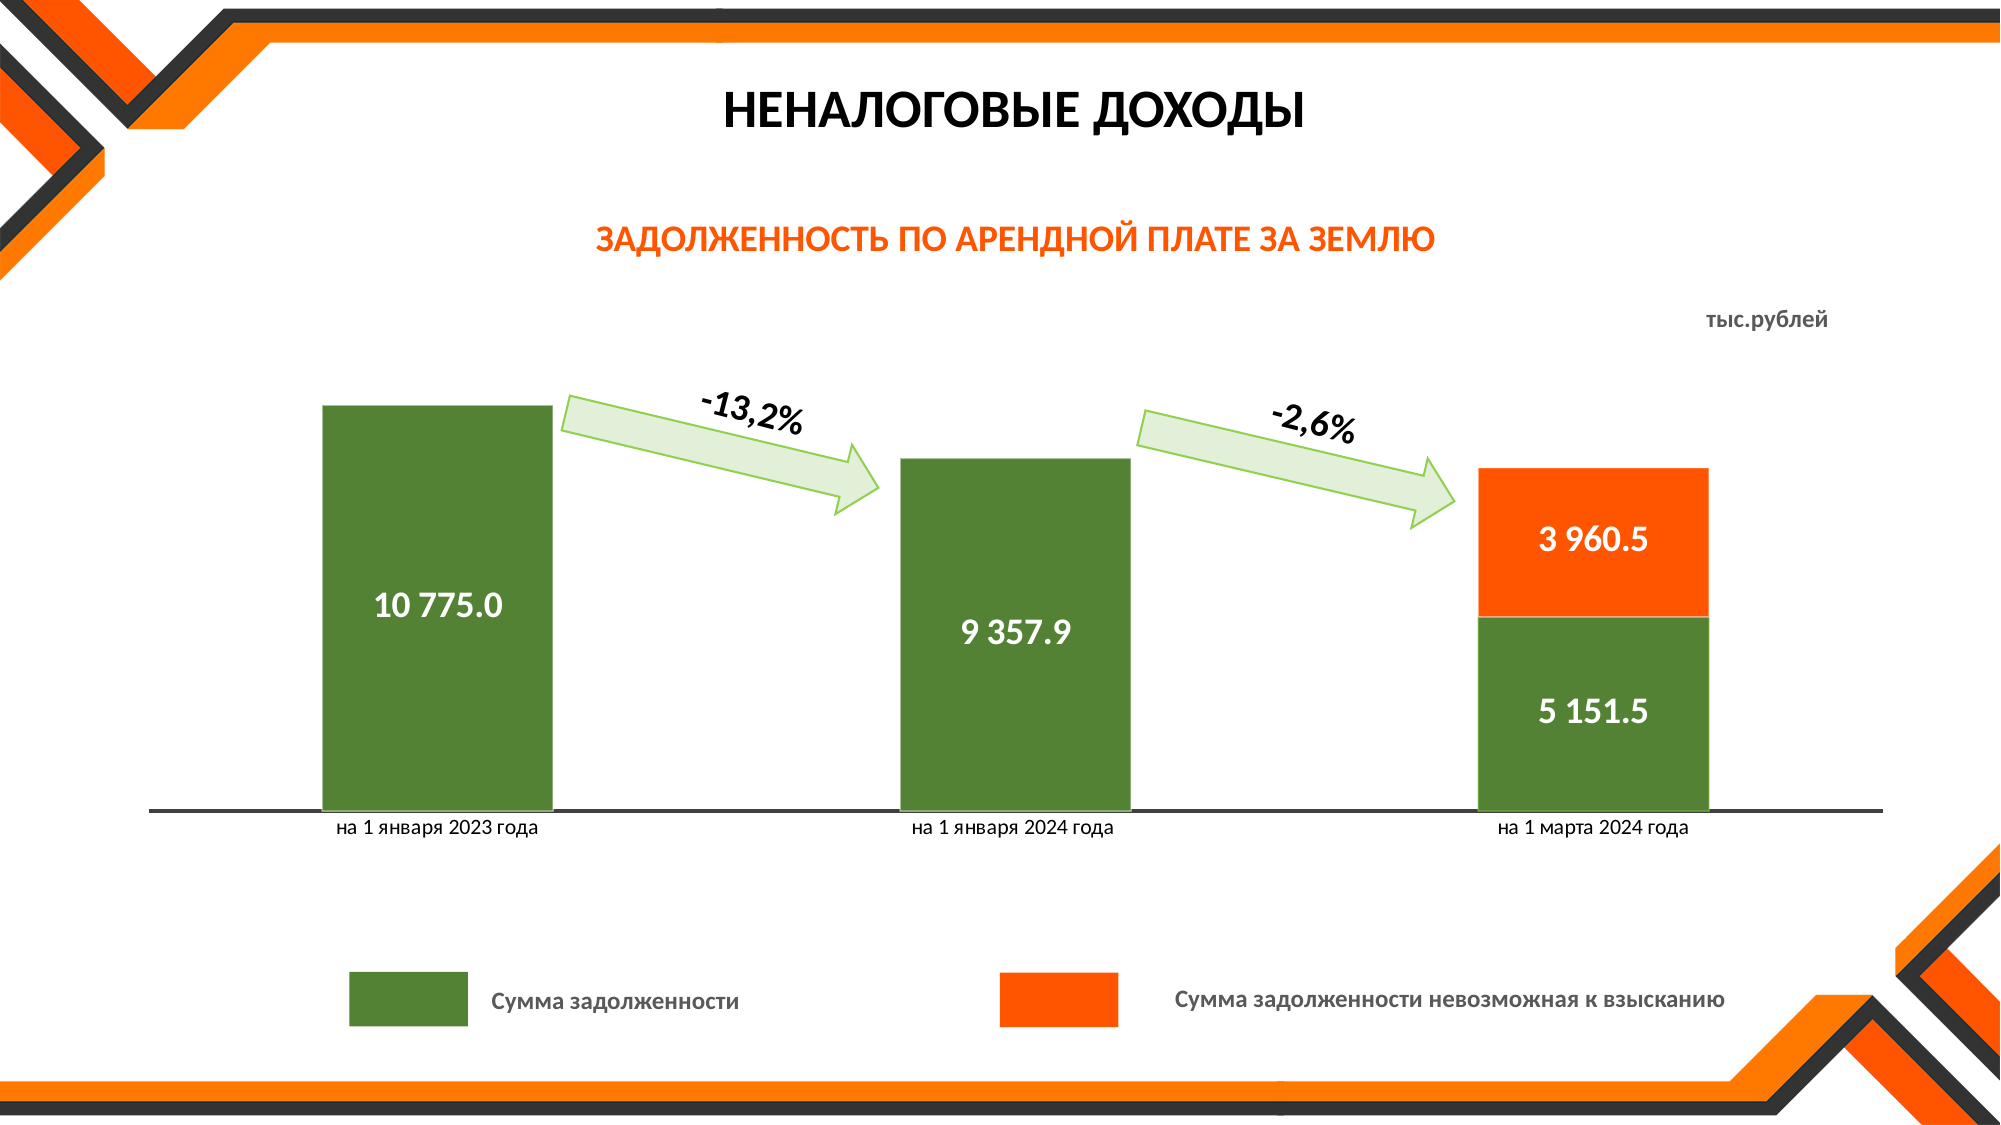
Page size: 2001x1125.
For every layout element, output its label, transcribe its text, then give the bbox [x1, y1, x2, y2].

text_box НЕНАЛОГОВЫЕ ДОХОДЫ [140, 45, 1892, 174]
text_box [348, 971, 469, 1027]
picture [0, 0, 2000, 1125]
text_box ЗАДОЛЖЕННОСТЬ ПО АРЕНДНОЙ ПЛАТЕ ЗА ЗЕМЛЮ [515, 206, 1516, 267]
text_box Сумма задолженности [451, 976, 781, 1022]
text_box тыс.рублей [1602, 295, 1933, 340]
chart [125, 337, 1906, 939]
text_box [999, 971, 1119, 1028]
text_box Сумма задолженности невозможная к взысканию [1122, 975, 1779, 1021]
